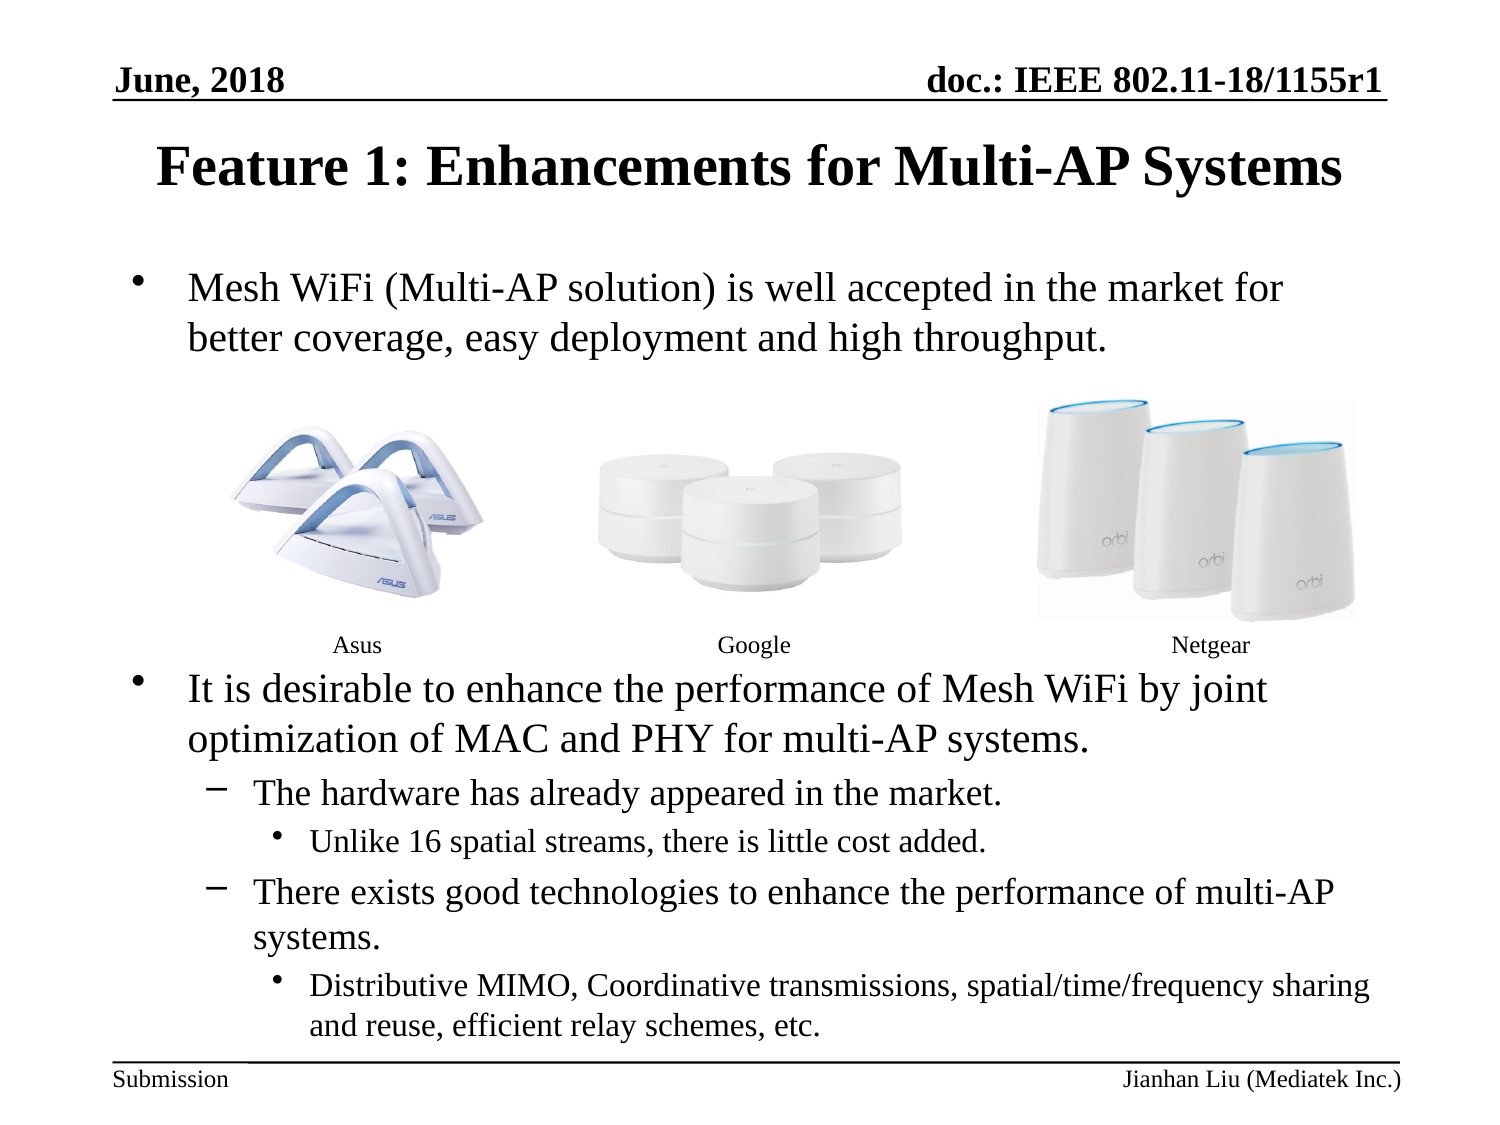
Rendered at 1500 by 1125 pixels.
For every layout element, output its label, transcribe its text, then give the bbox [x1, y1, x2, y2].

footer Jianhan Liu (Mediatek Inc.) [1118, 1061, 1402, 1093]
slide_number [114, 54, 288, 101]
picture [215, 370, 500, 655]
list Mesh WiFi (Multi-AP solution) is well accepted in the market for better coverage, easy deployment and high throughput. It is desirable to enhance the performance of Mesh WiFi by joint optimization of MAC and PHY for multi-AP systems. The hardware has already appeared in the market. Unlike 16 spatial streams, there is little cost added. There exists good technologies to enhance the performance of multi-AP systems. Distributive MIMO, Coordinative transmissions, spatial/time/frequency sharing and reuse, efficient relay schemes, etc. [115, 252, 1392, 991]
text_box Asus [317, 663, 398, 667]
title Feature 1: Enhancements for Multi-AP Systems [112, 112, 1388, 213]
text_box Netgear [1156, 630, 1266, 667]
picture [1037, 399, 1355, 622]
picture [598, 370, 902, 674]
